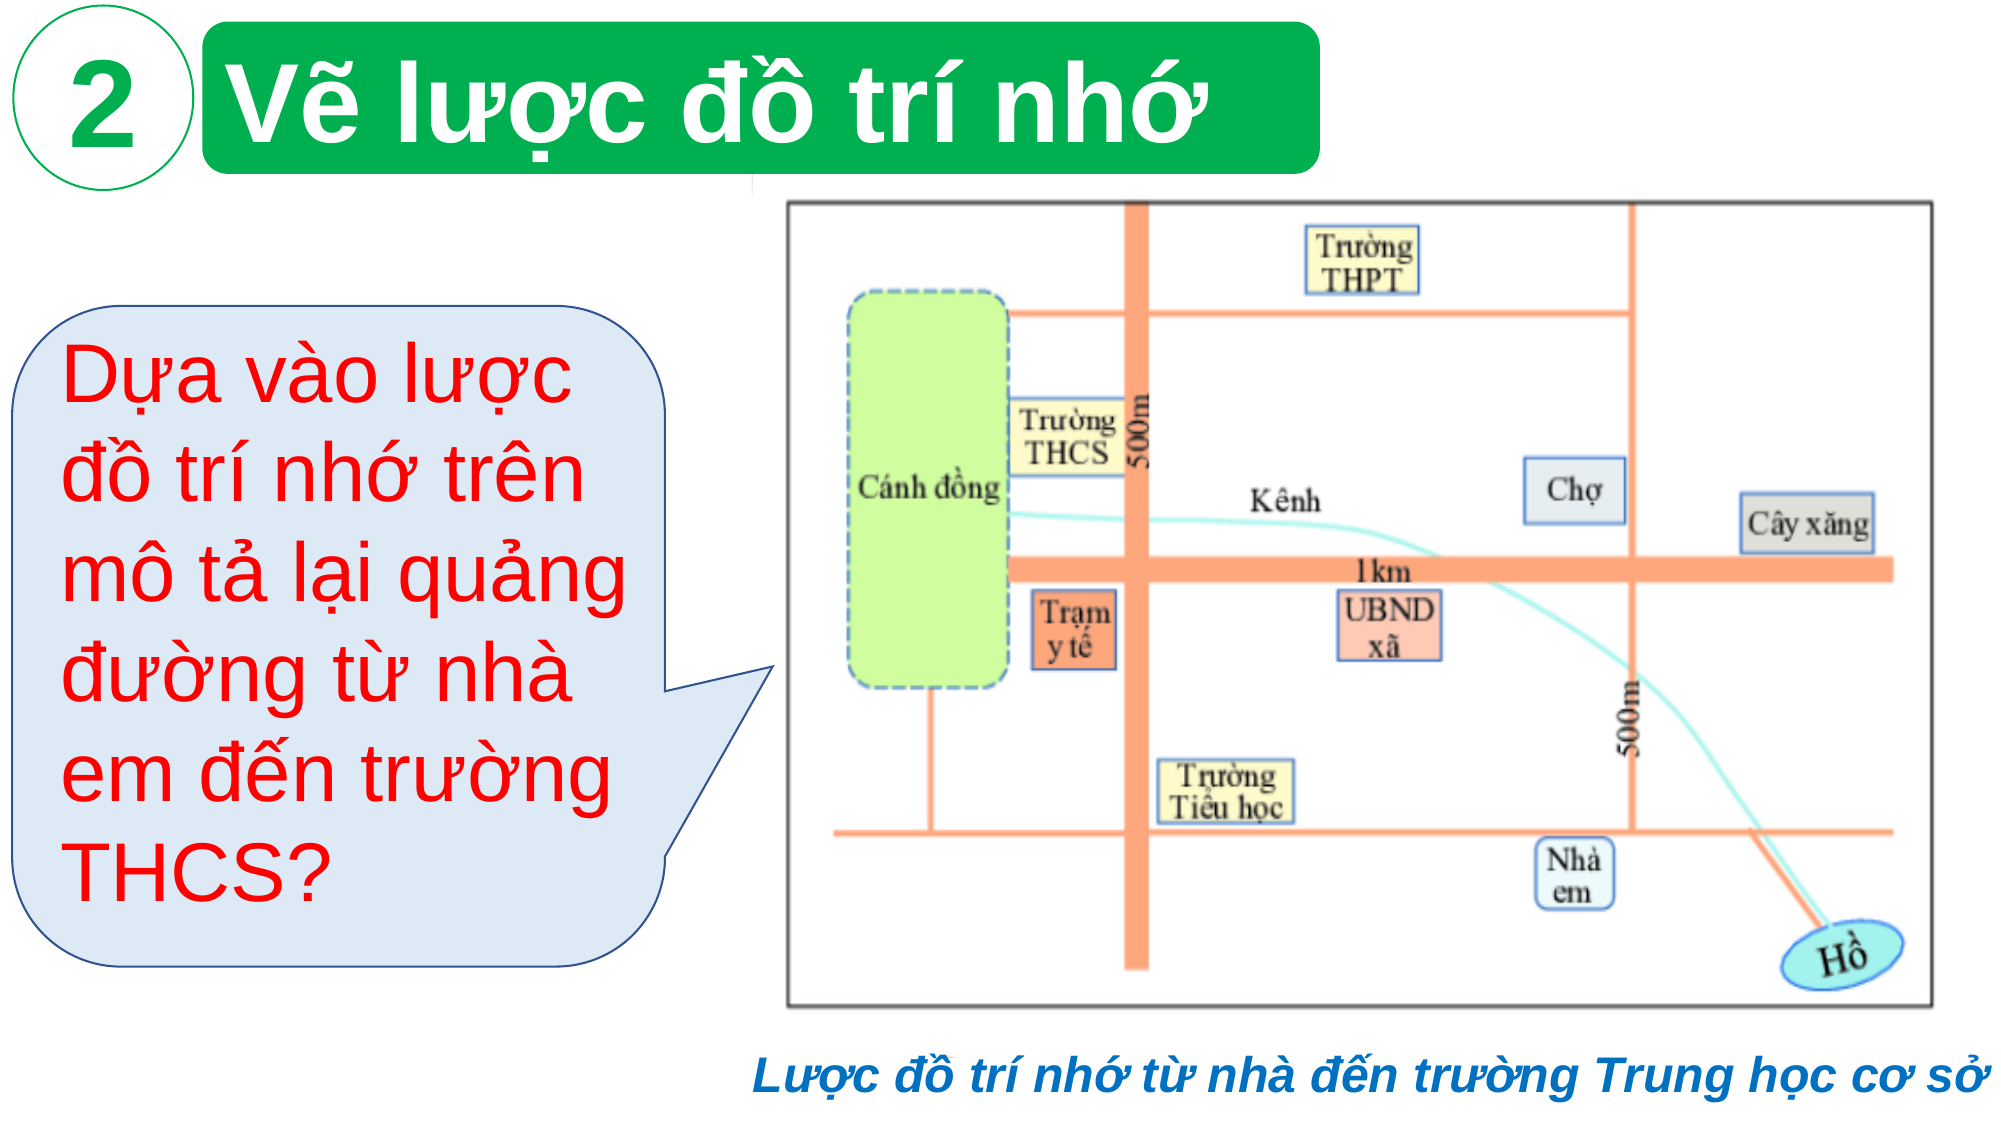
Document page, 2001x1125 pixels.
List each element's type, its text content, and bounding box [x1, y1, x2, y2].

text_box [665, 672, 746, 857]
text_box Dựa vào lược đồ trí nhớ trên mô tả lại quảng đường từ nhà em đến trường THCS? [44, 311, 665, 910]
text_box 2 [13, 5, 194, 190]
picture [751, 166, 2001, 1058]
text_box Vẽ lược đồ trí nhớ [202, 21, 1320, 174]
text_box [12, 337, 652, 967]
text_box Lược đồ trí nhớ từ nhà đến trường Trung học cơ sở [737, 1034, 2000, 1110]
text_box [88, 305, 589, 311]
